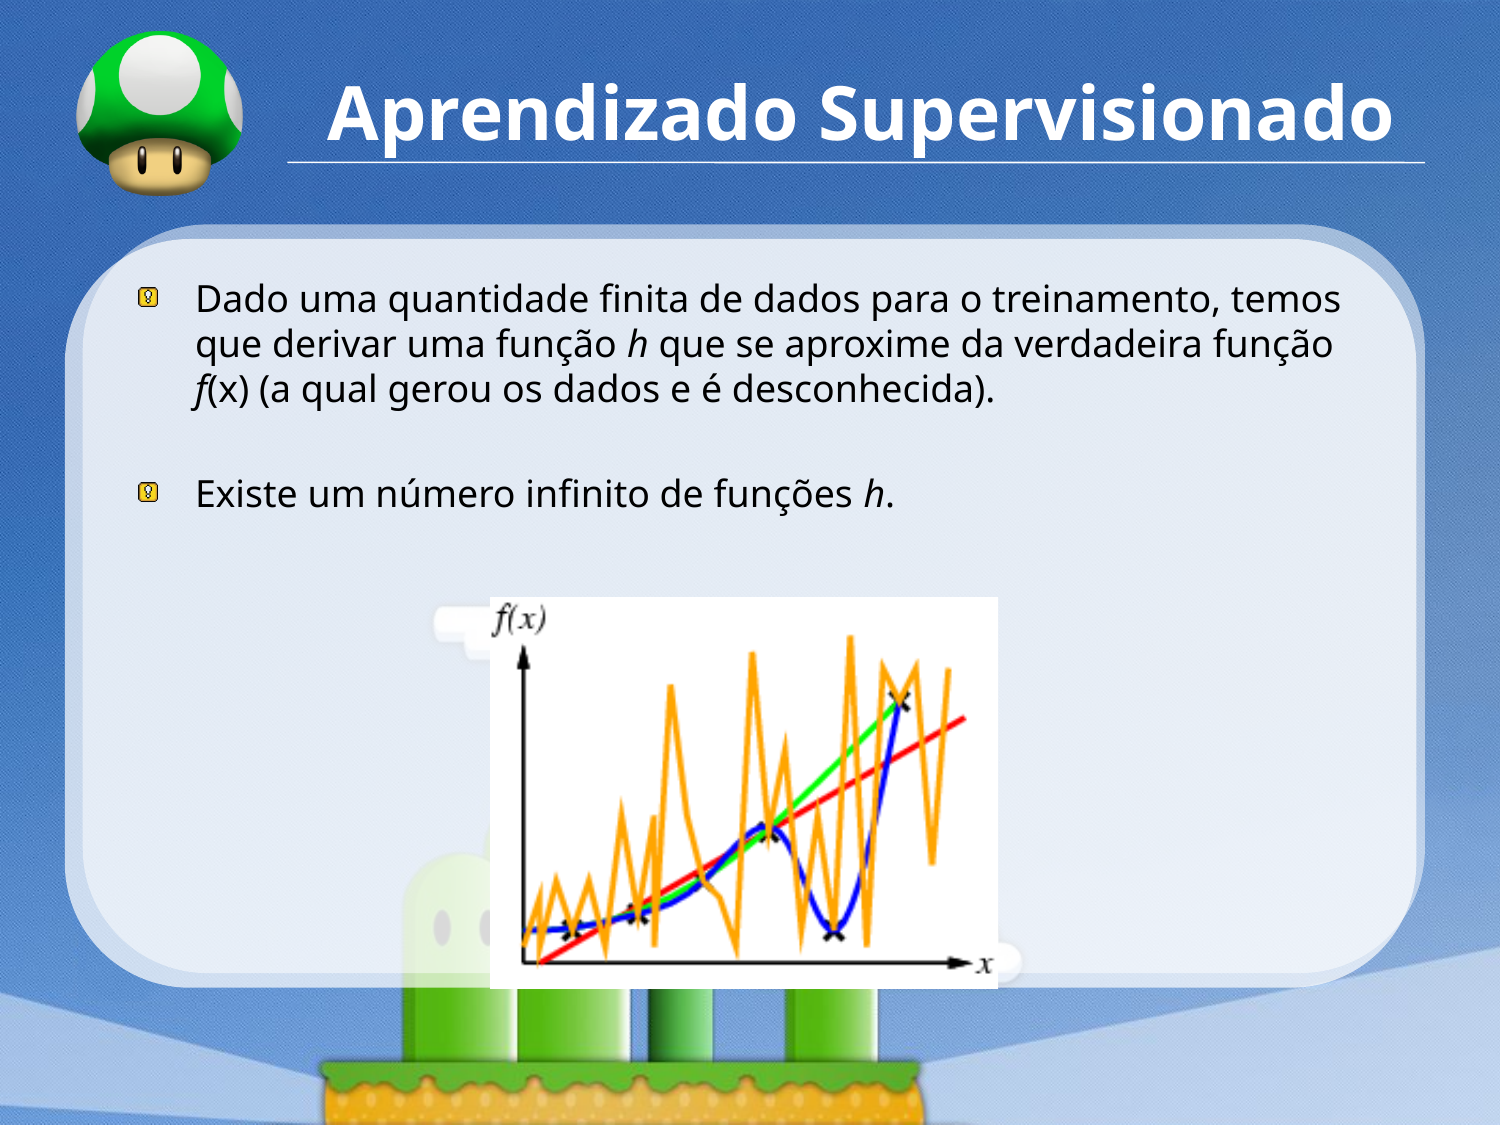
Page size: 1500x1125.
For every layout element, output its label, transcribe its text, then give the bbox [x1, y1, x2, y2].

list Dado uma quantidade finita de dados para o treinamento, temos que derivar uma função h que se aproxime da verdadeira função f(x) (a qual gerou os dados e é desconhecida). Existe um número infinito de funções h. [123, 267, 1365, 941]
picture [0, 0, 1500, 1125]
title Aprendizado Supervisionado [312, 37, 1426, 183]
